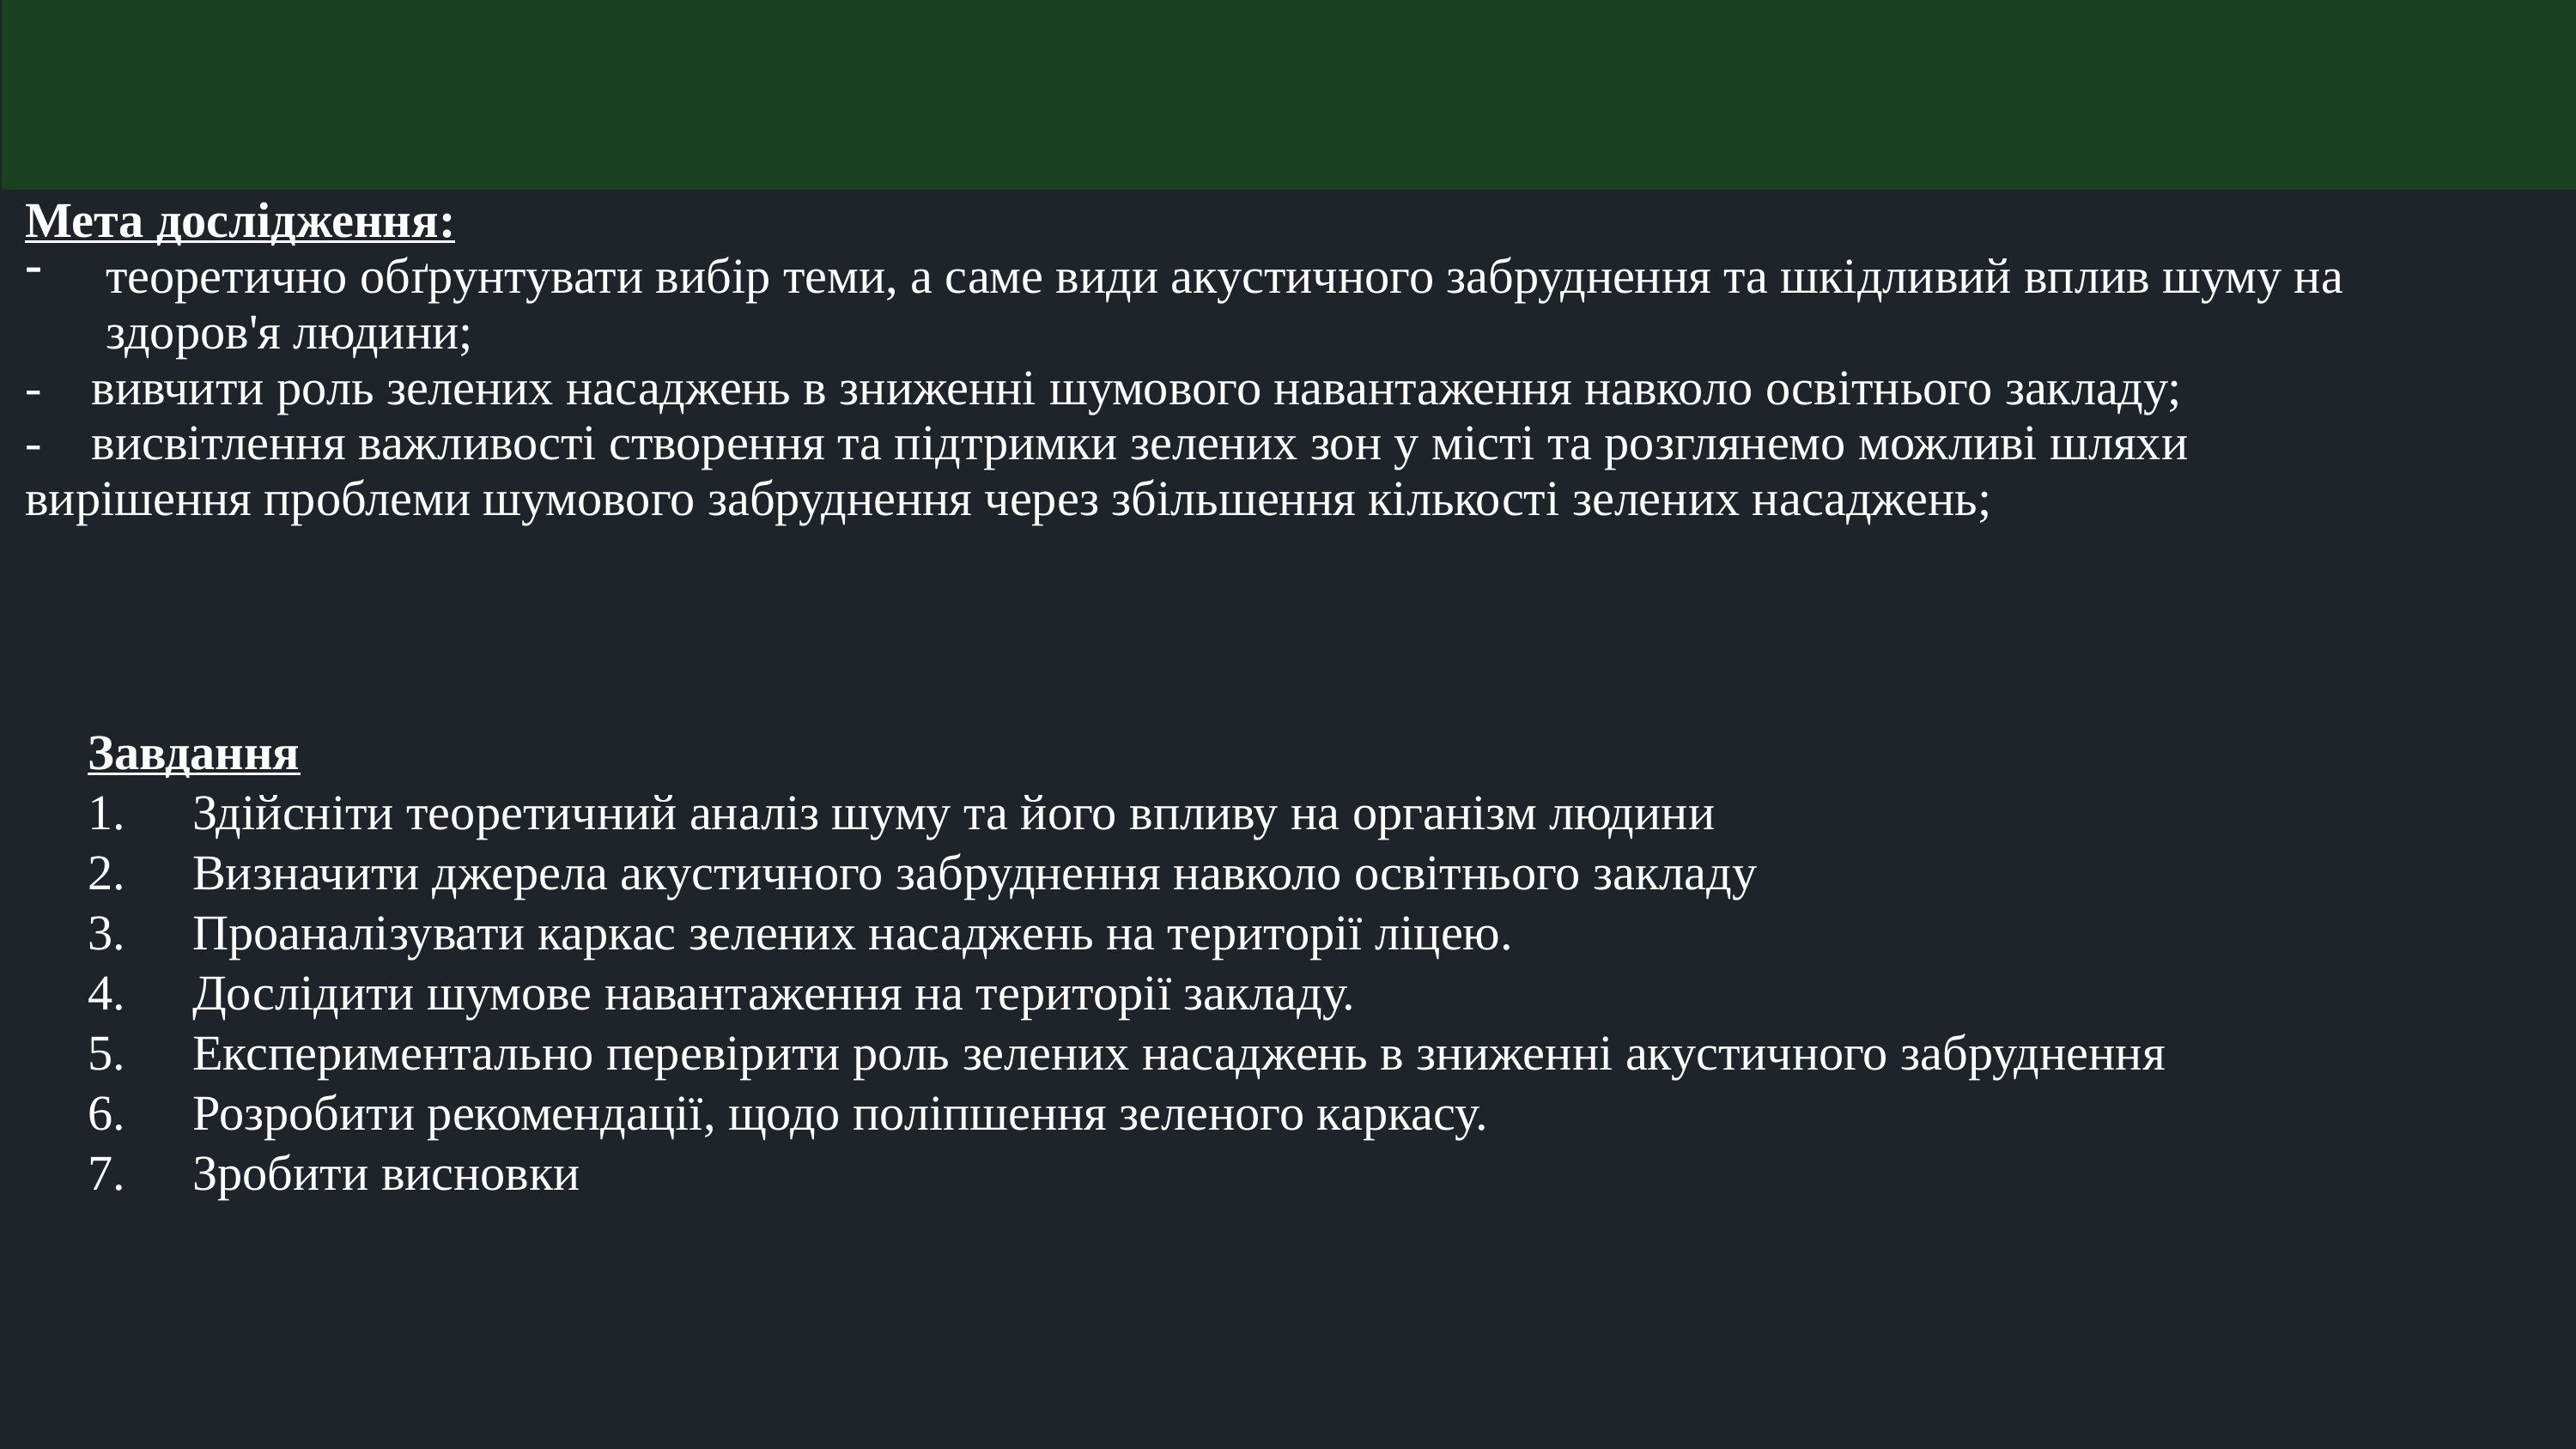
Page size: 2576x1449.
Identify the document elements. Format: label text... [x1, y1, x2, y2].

text_box Завдання Здійсніти теоретичний аналіз шуму та його впливу на організм людини Визначити джерела акустичного забруднення навколо освітнього закладу Проаналізувати каркас зелених насаджень на території ліцею. Дослідити шумове навантаження на території закладу. Експериментально перевірити роль зелених насаджень в зниженні акустичного забруднення Розробити рекомендації, щодо поліпшення зеленого каркасу. Зробити висновки [75, 713, 2429, 1284]
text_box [1, 0, 2576, 190]
text_box Мета дослідження: теоретично обґрунтувати вибір теми, а саме види акустичного забруднення та шкідливий вплив шуму на здоров'я людини; - вивчити роль зелених насаджень в зниженні шумового навантаження навколо освітнього закладу; - висвітлення важливості створення та підтримки зелених зон у місті та розглянемо можливі шляхи вирішення проблеми шумового забруднення через збільшення кількості зелених насаджень; [25, 199, 2351, 526]
